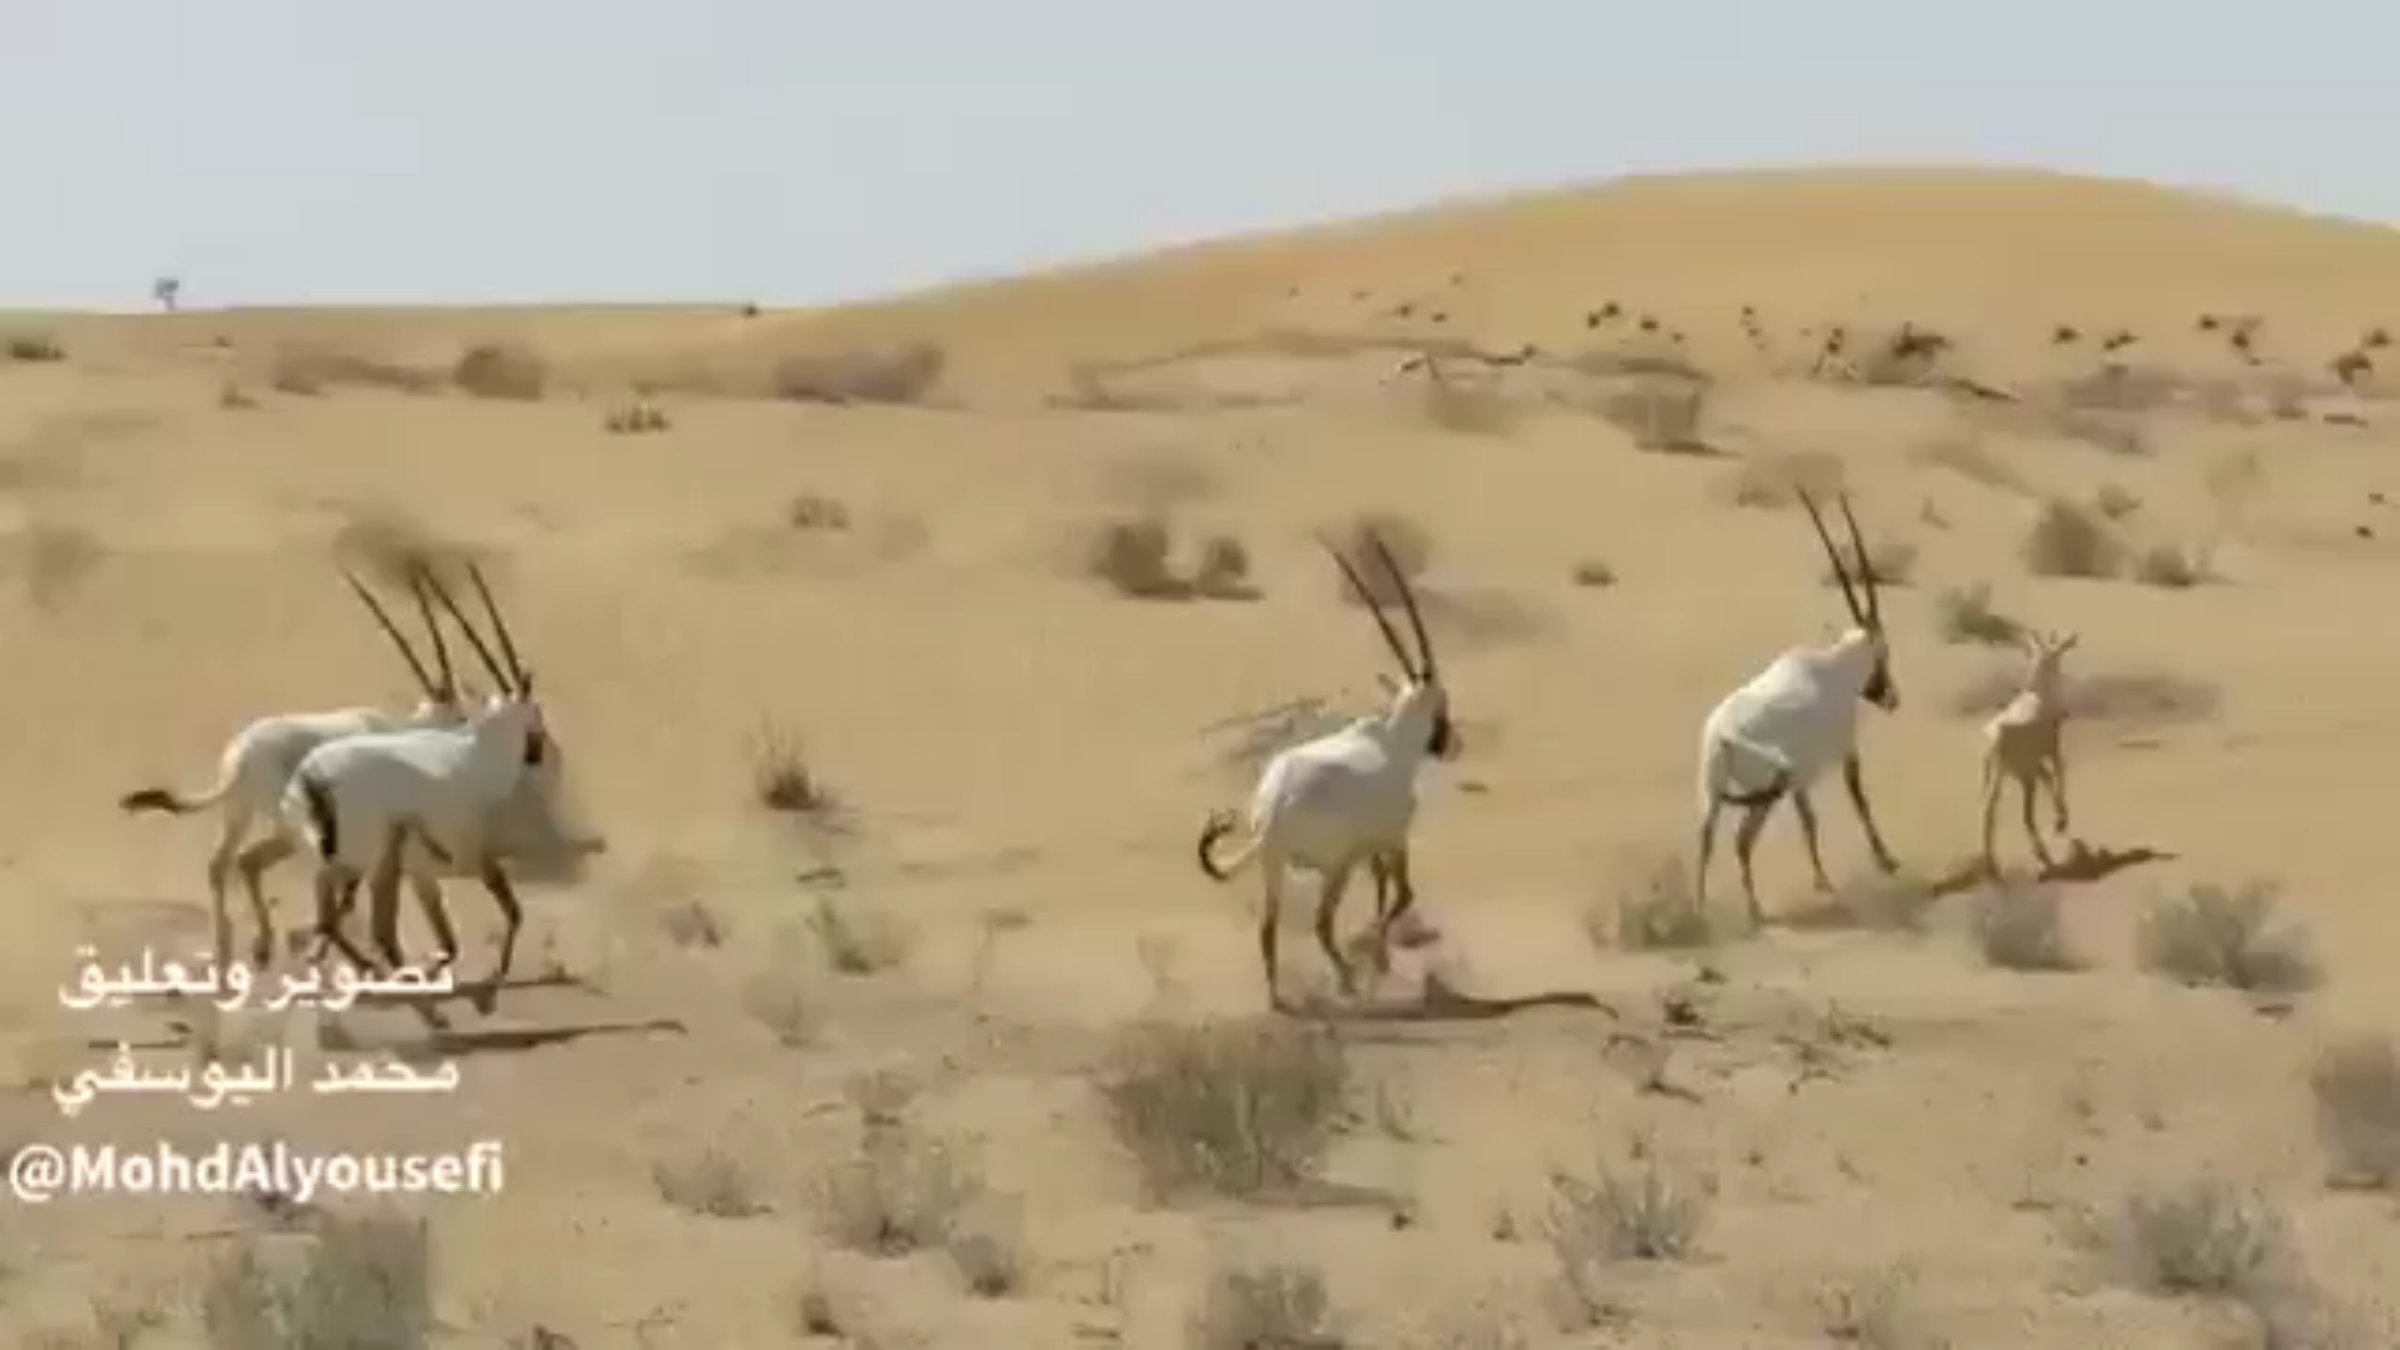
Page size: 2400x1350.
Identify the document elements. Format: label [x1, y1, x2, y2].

text_box [0, 0, 2400, 1350]
